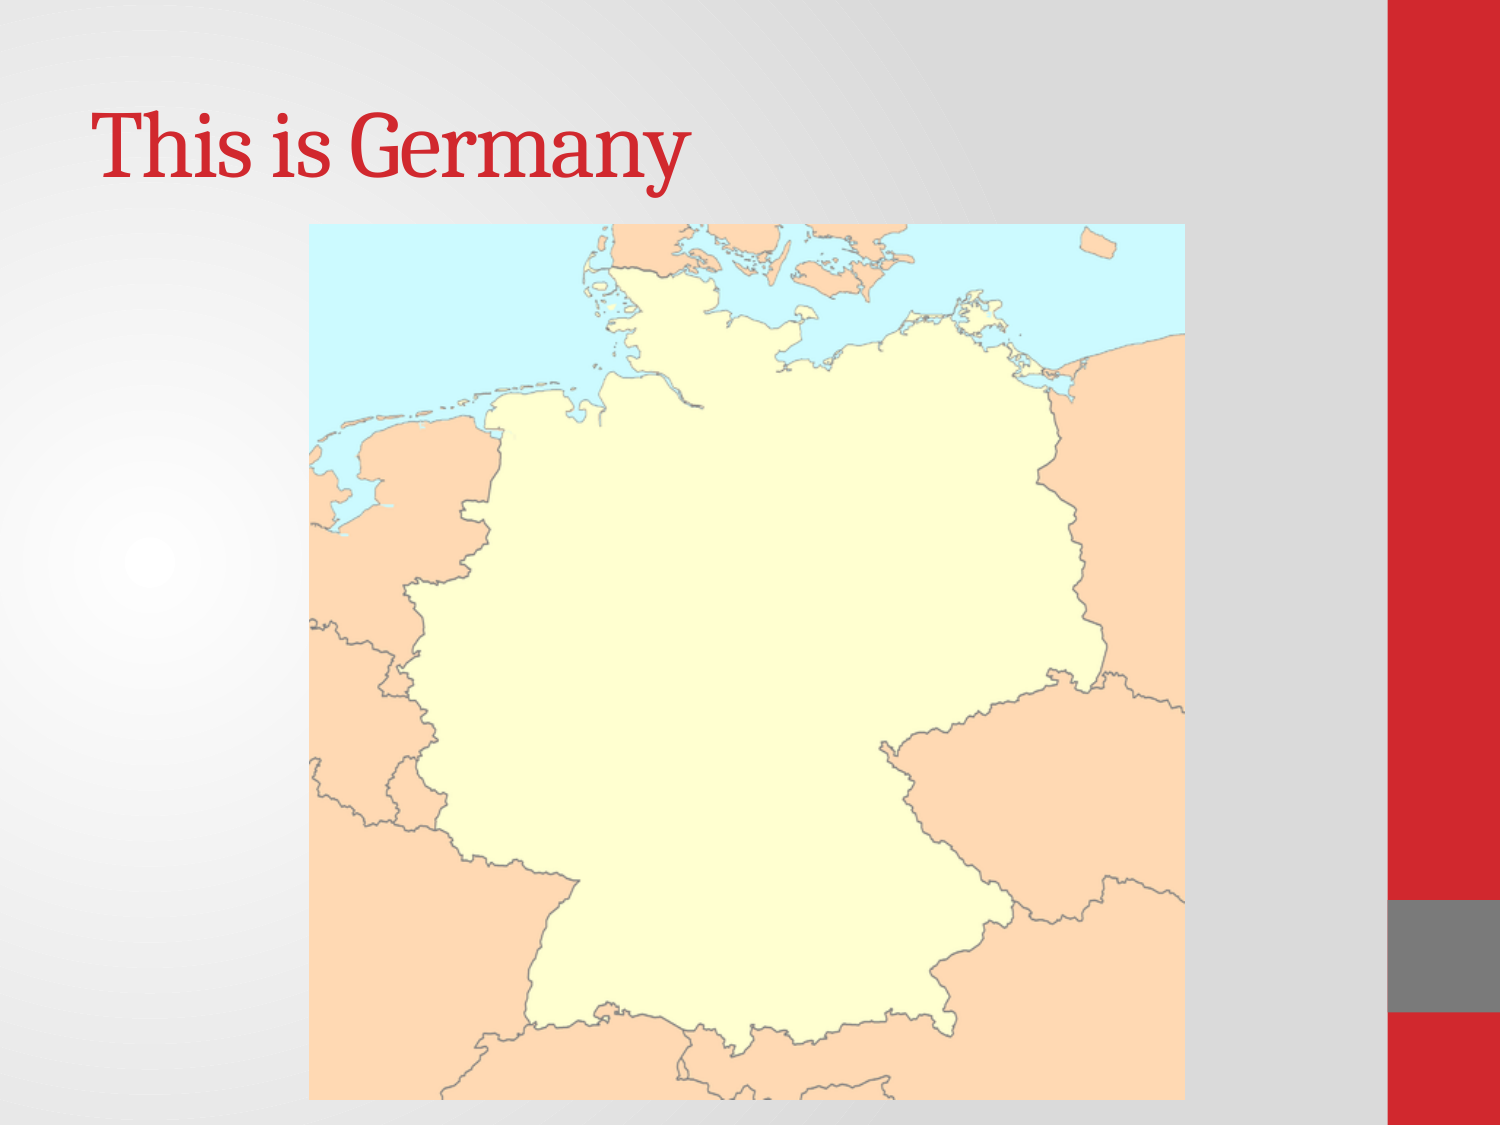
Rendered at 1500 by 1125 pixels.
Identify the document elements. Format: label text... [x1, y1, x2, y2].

picture [309, 224, 1186, 1101]
title This is Germany [75, 45, 1325, 233]
